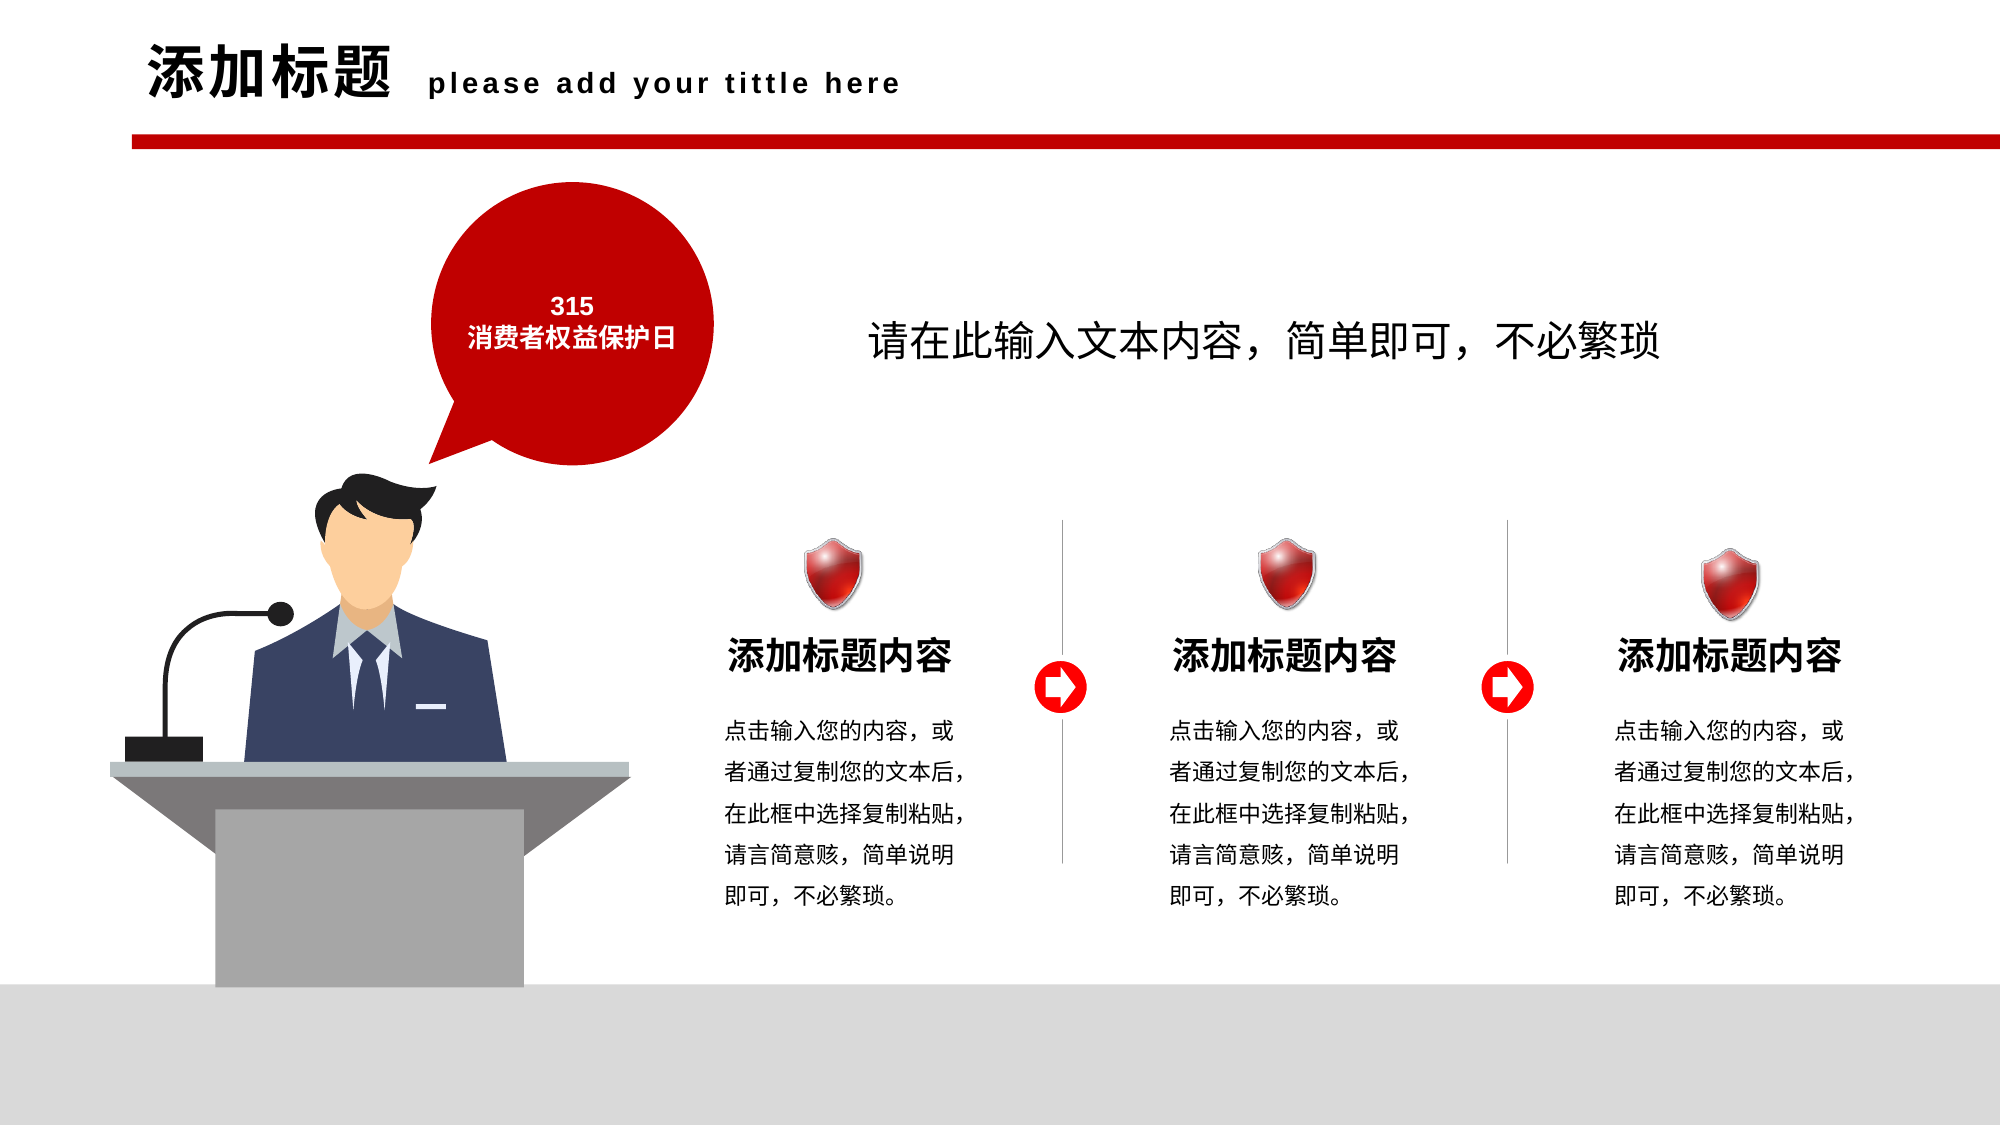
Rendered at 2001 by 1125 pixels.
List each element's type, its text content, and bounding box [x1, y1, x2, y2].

text_box 添加标题 please add your tittle here [131, 28, 1510, 133]
picture [793, 535, 872, 614]
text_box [0, 182, 2000, 1125]
picture [1690, 545, 1770, 625]
text_box [131, 133, 2000, 150]
picture [1247, 535, 1326, 614]
